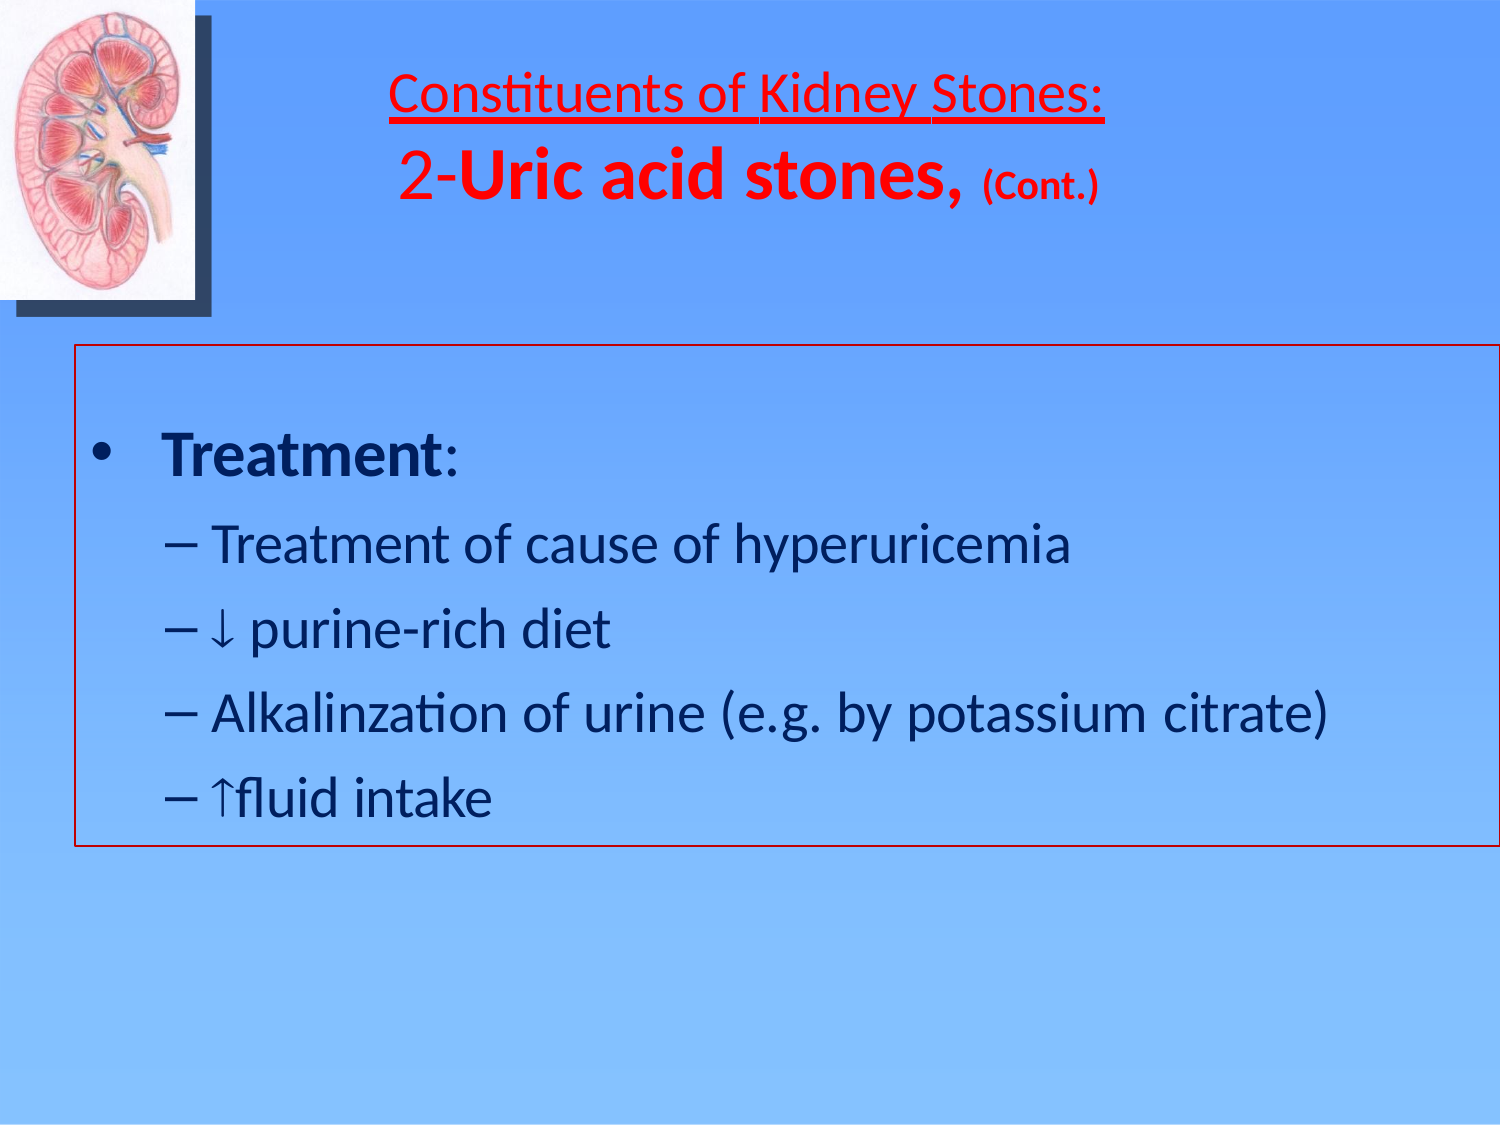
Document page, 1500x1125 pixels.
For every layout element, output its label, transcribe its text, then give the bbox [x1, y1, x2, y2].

title 2-Uric acid stones, (Cont.) [212, 33, 1380, 313]
picture [0, 0, 1500, 1125]
text_box [74, 345, 1500, 846]
text_box [16, 15, 212, 317]
text_box [0, 0, 196, 300]
text_box Treatment: Treatment of cause of hyperuricemia  purine-rich diet Alkalinzation of urine (e.g. by potassium citrate) fluid intake [87, 410, 1343, 830]
